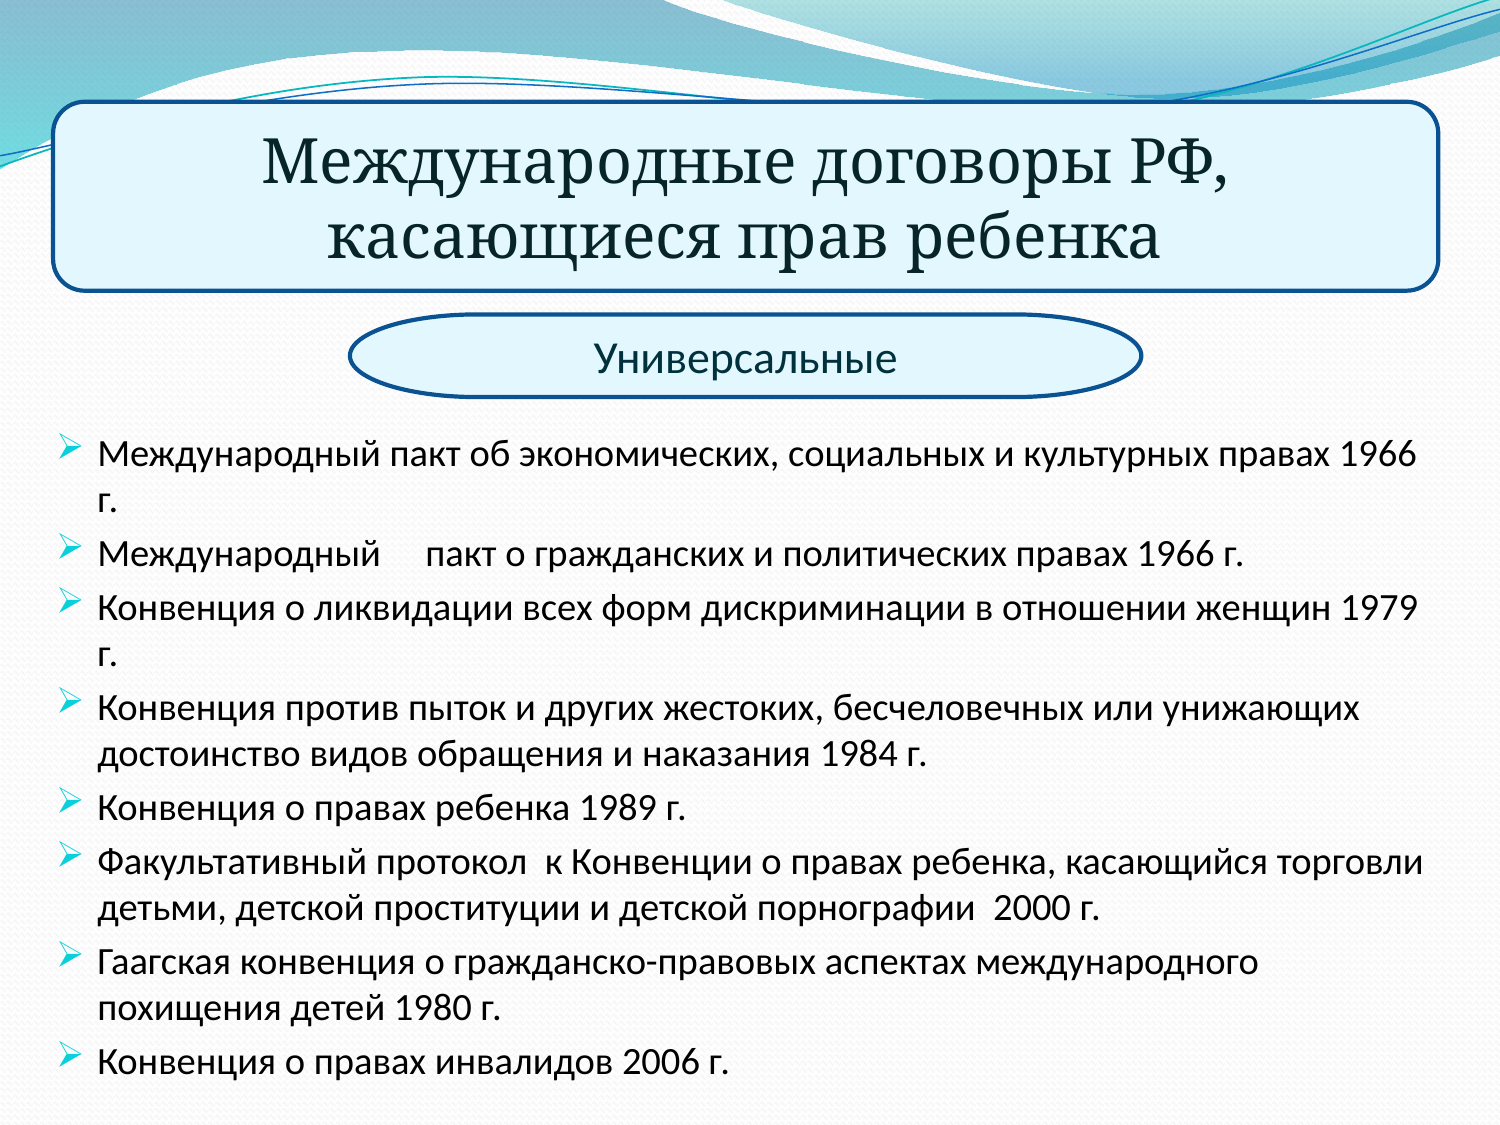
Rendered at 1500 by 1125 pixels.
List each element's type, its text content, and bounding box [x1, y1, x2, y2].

list Международный пакт об экономических, социальных и культурных правах 1966 г. Международный пакт о гражданских и политических правах 1966 г. Конвенция о ликвидации всех форм дискриминации в отношении женщин 1979 г. Конвенция против пыток и других жестоких, бесчеловечных или унижающих достоинство видов обращения и наказания 1984 г. Конвенция о правах ребенка 1989 г. Факультативный протокол к Конвенции о правах ребенка, касающийся торговли детьми, детской проституции и детской порнографии 2000 г. Гаагская конвенция о гражданско-правовых аспектах международного похищения детей 1980 г. Конвенция о правах инвалидов 2006 г. [41, 420, 1459, 1094]
text_box Международные договоры РФ, касающиеся прав ребенка [50, 99, 1441, 293]
text_box Универсальные [347, 312, 1144, 400]
